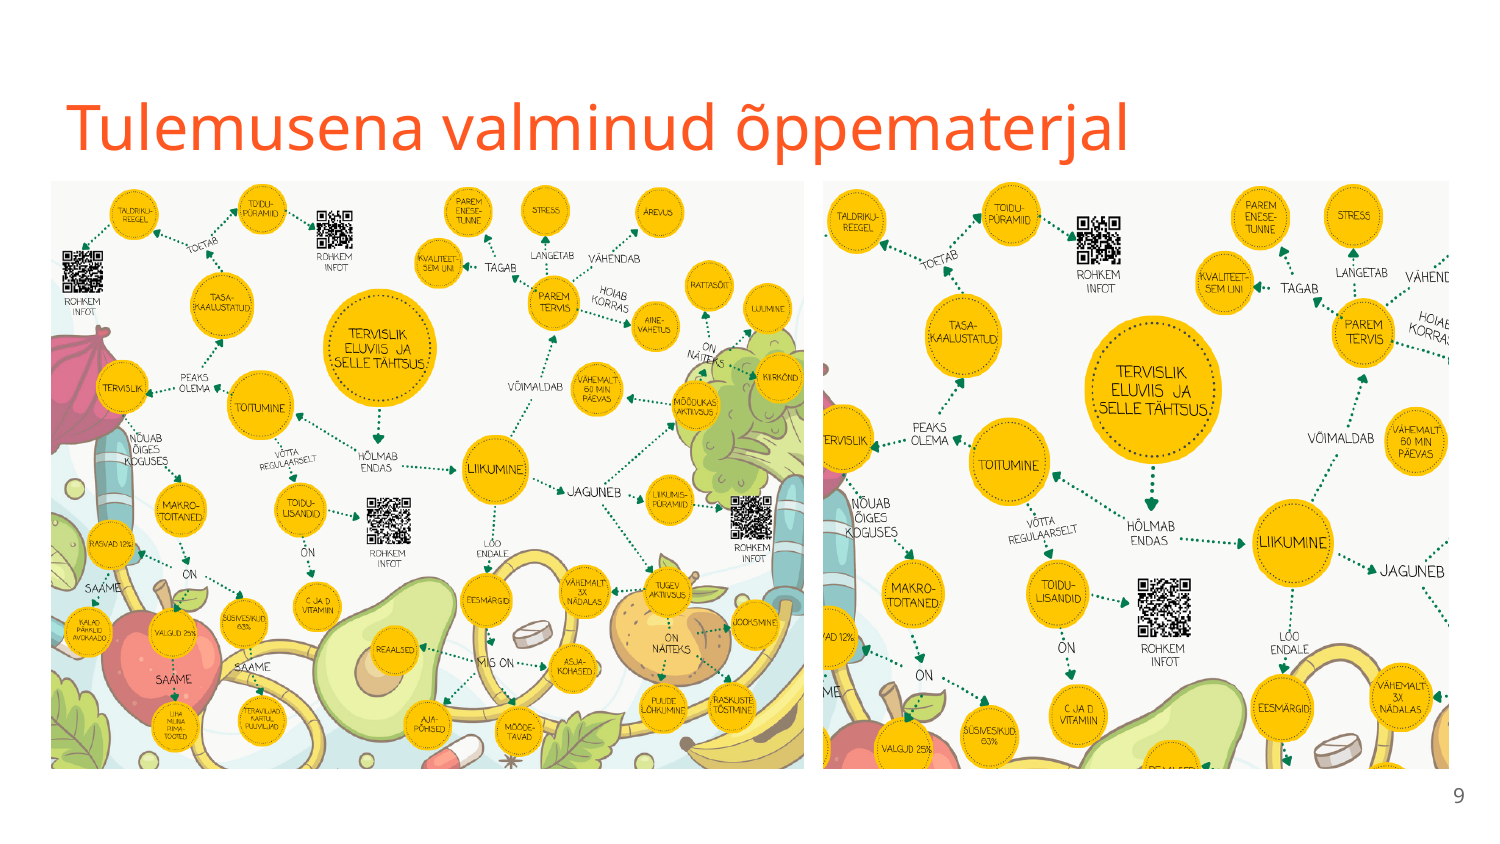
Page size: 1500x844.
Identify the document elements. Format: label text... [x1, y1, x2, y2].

title Tulemusena valminud õppematerjal [51, 72, 1449, 167]
picture [822, 181, 1450, 769]
picture [50, 181, 804, 769]
slide_number ‹#› [1389, 764, 1480, 830]
